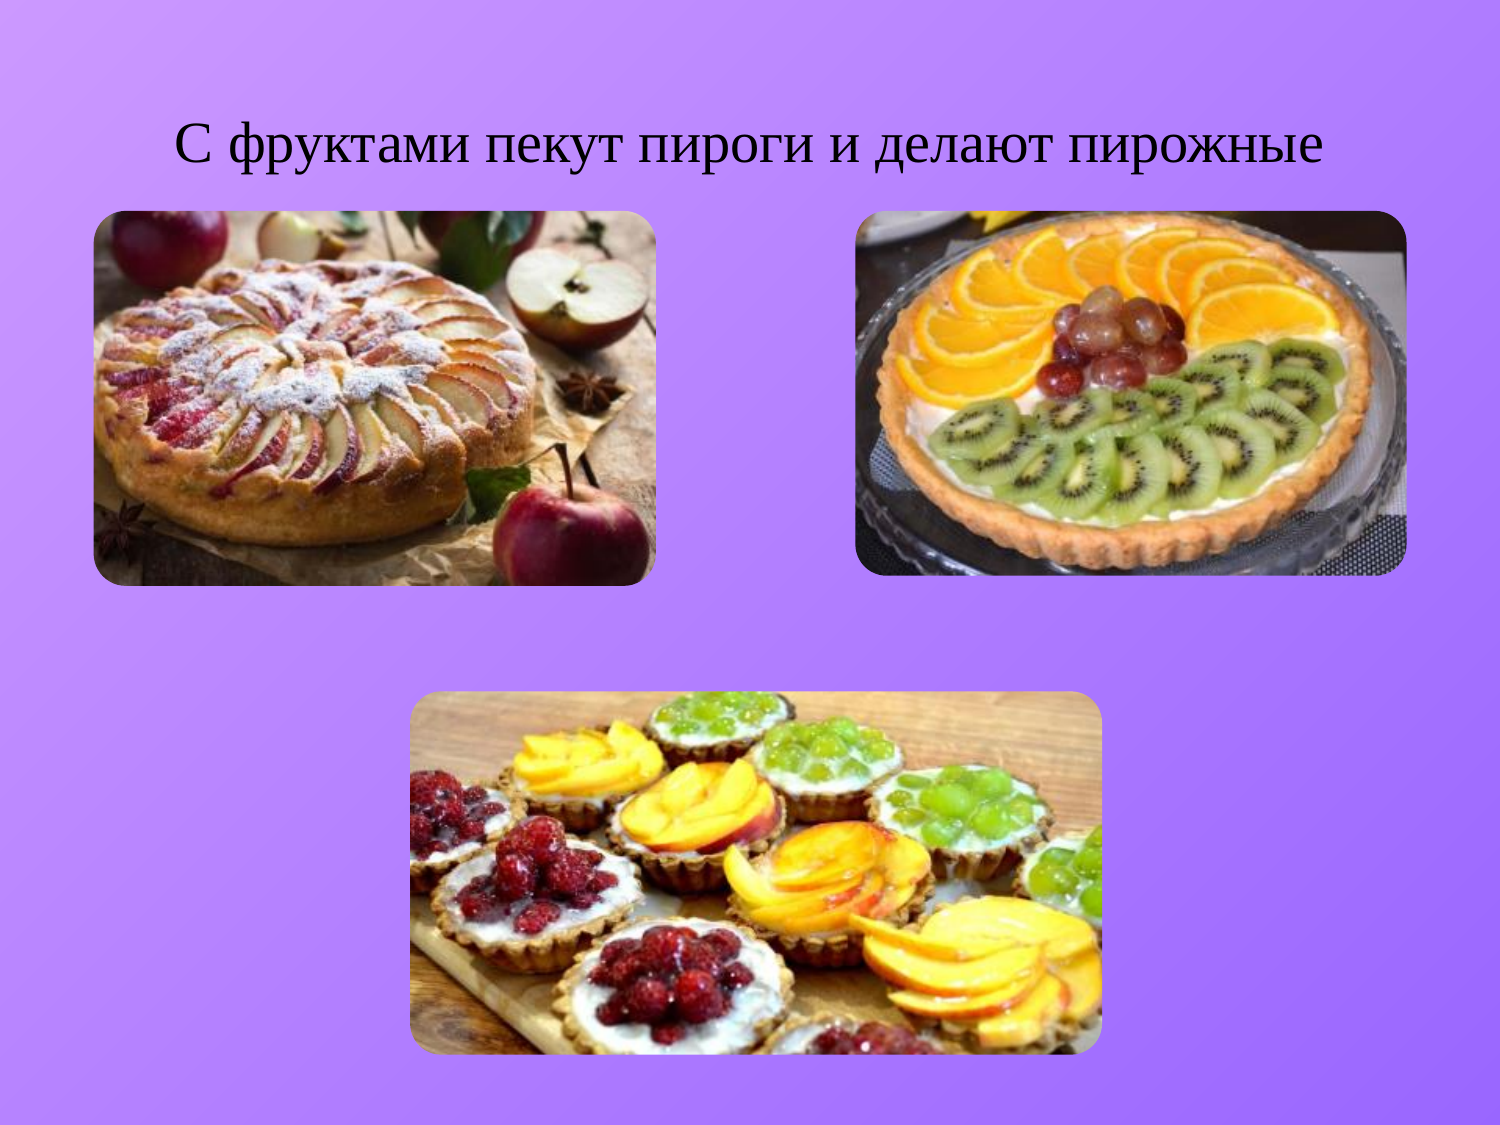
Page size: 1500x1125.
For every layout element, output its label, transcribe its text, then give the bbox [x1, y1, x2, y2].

picture [855, 210, 1407, 576]
title С фруктами пекут пироги и делают пирожные [75, 45, 1425, 233]
picture [409, 691, 1103, 1055]
picture [93, 210, 657, 587]
